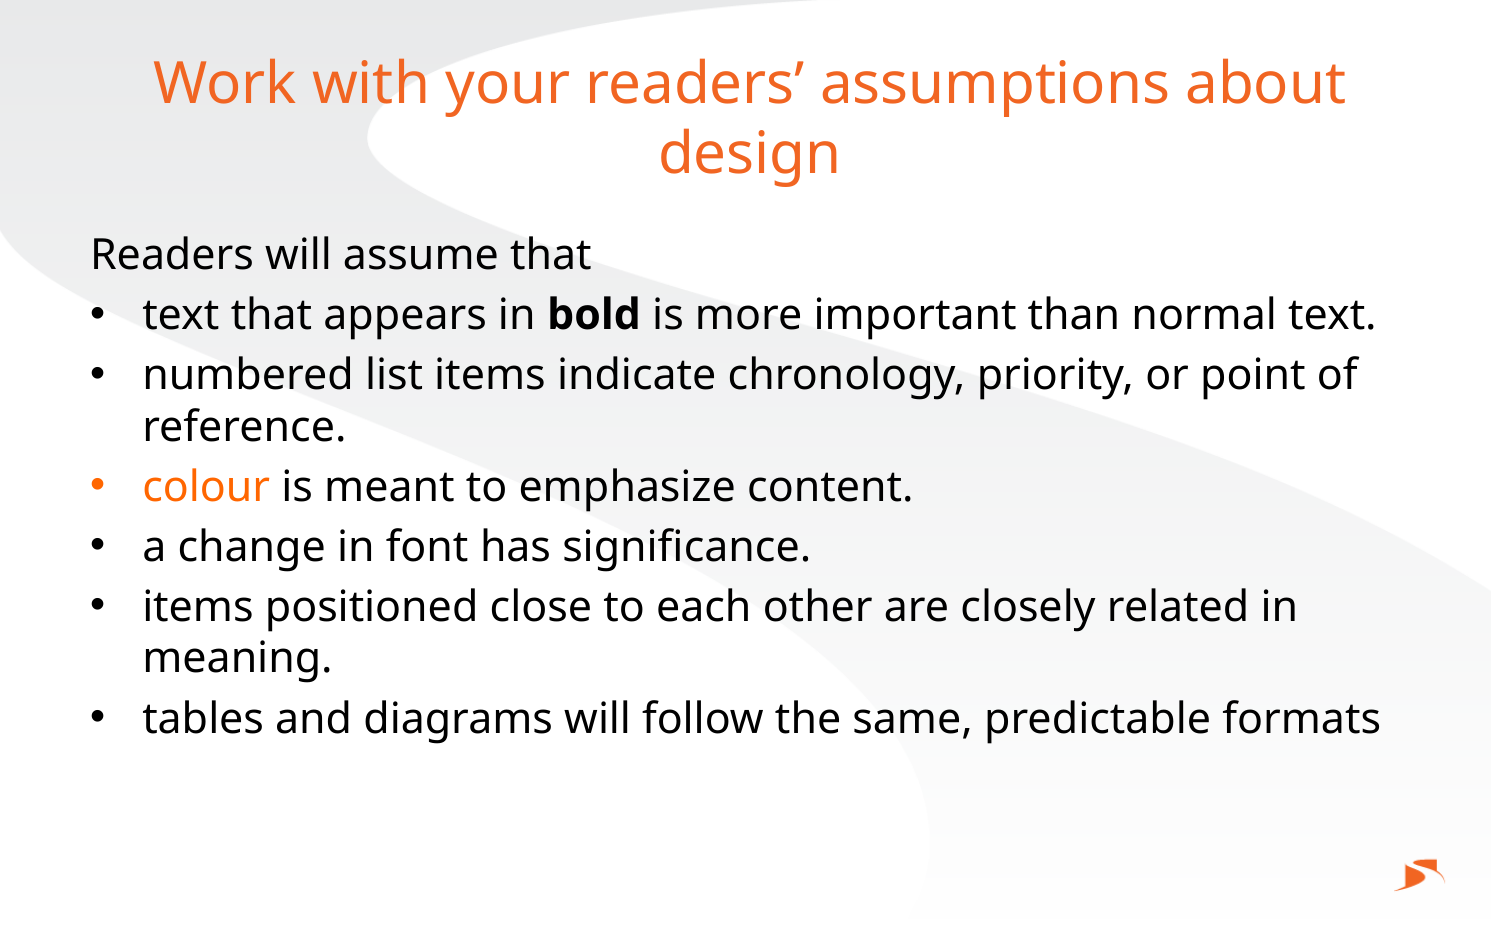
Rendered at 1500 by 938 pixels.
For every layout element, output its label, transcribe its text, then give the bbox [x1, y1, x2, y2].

list Readers will assume that text that appears in bold is more important than normal text. numbered list items indicate chronology, priority, or point of reference. colour is meant to emphasize content. a change in font has significance. items positioned close to each other are closely related in meaning. tables and diagrams will follow the same, predictable formats [75, 218, 1425, 820]
title Work with your readers’ assumptions about design [75, 37, 1425, 194]
picture [0, 0, 1491, 938]
